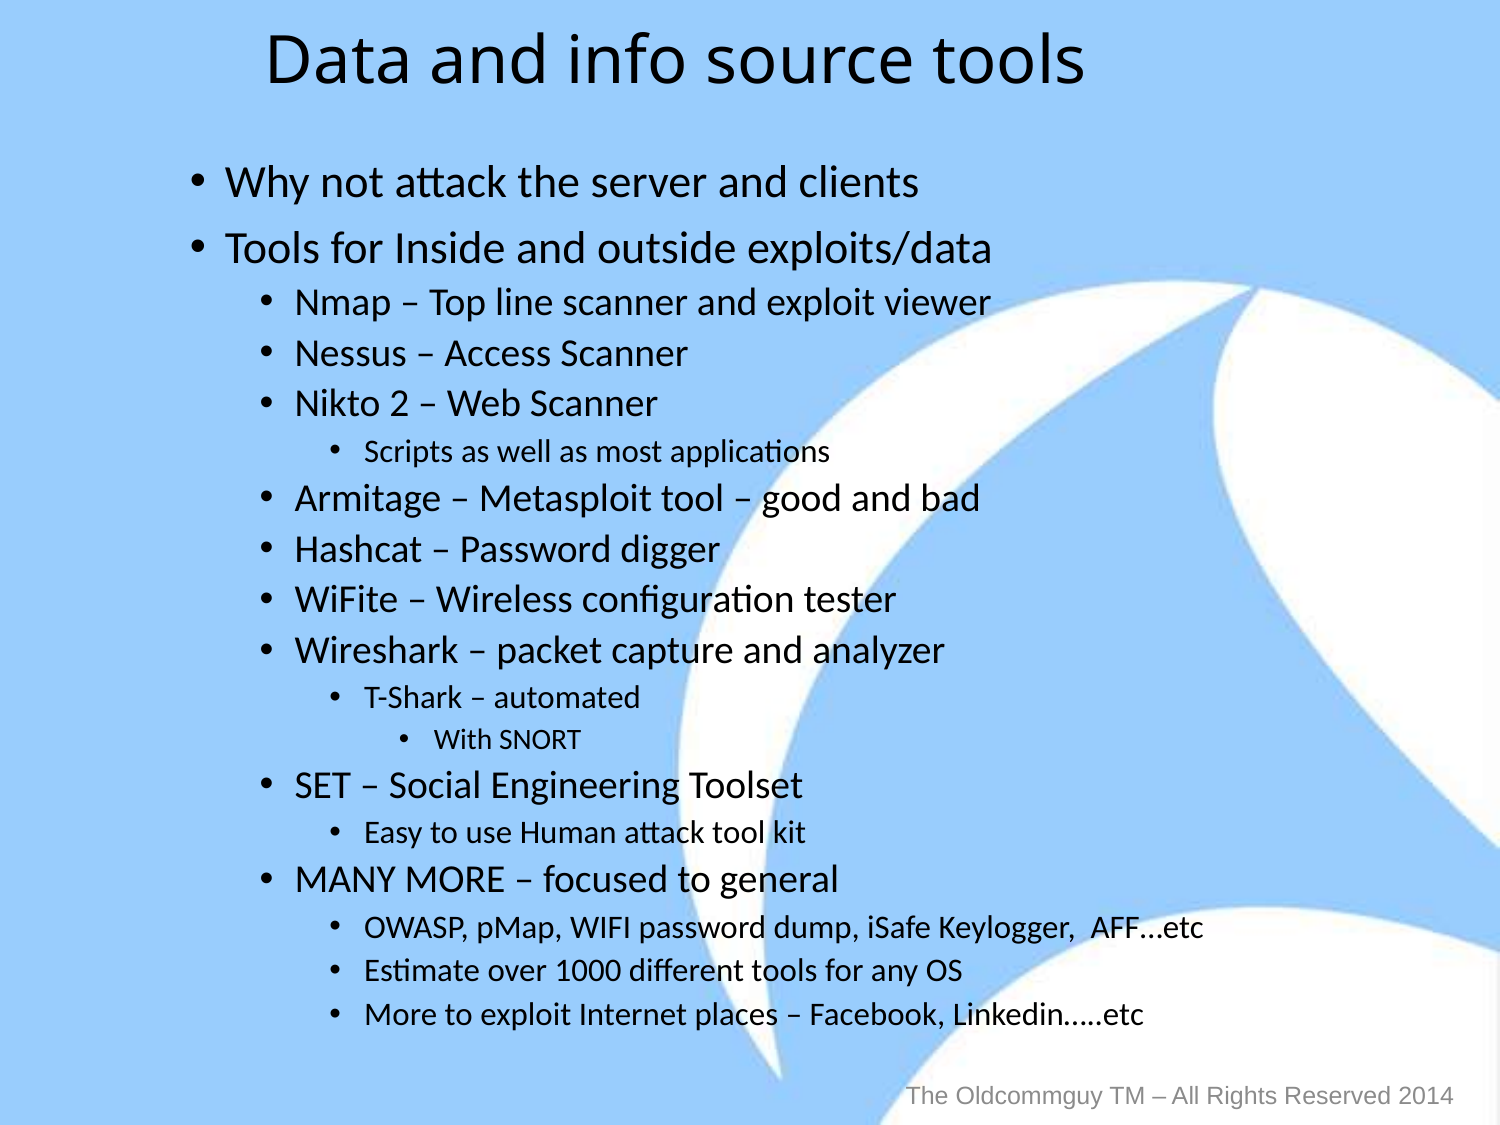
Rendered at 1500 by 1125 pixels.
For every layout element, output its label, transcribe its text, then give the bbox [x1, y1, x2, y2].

footer The Oldcommguy TM – All Rights Reserved 2014 [890, 1065, 1500, 1125]
picture [0, 0, 1500, 1125]
list Why not attack the server and clients Tools for Inside and outside exploits/data Nmap – Top line scanner and exploit viewer Nessus – Access Scanner Nikto 2 – Web Scanner Scripts as well as most applications Armitage – Metasploit tool – good and bad Hashcat – Password digger WiFite – Wireless configuration tester Wireshark – packet capture and analyzer T-Shark – automated With SNORT SET – Social Engineering Toolset Easy to use Human attack tool kit MANY MORE – focused to general OWASP, pMap, WIFI password dump, iSafe Keylogger, AFF…etc Estimate over 1000 different tools for any OS More to exploit Internet places – Facebook, Linkedin…..etc [174, 149, 1400, 1050]
title Data and info source tools [249, 0, 1438, 125]
